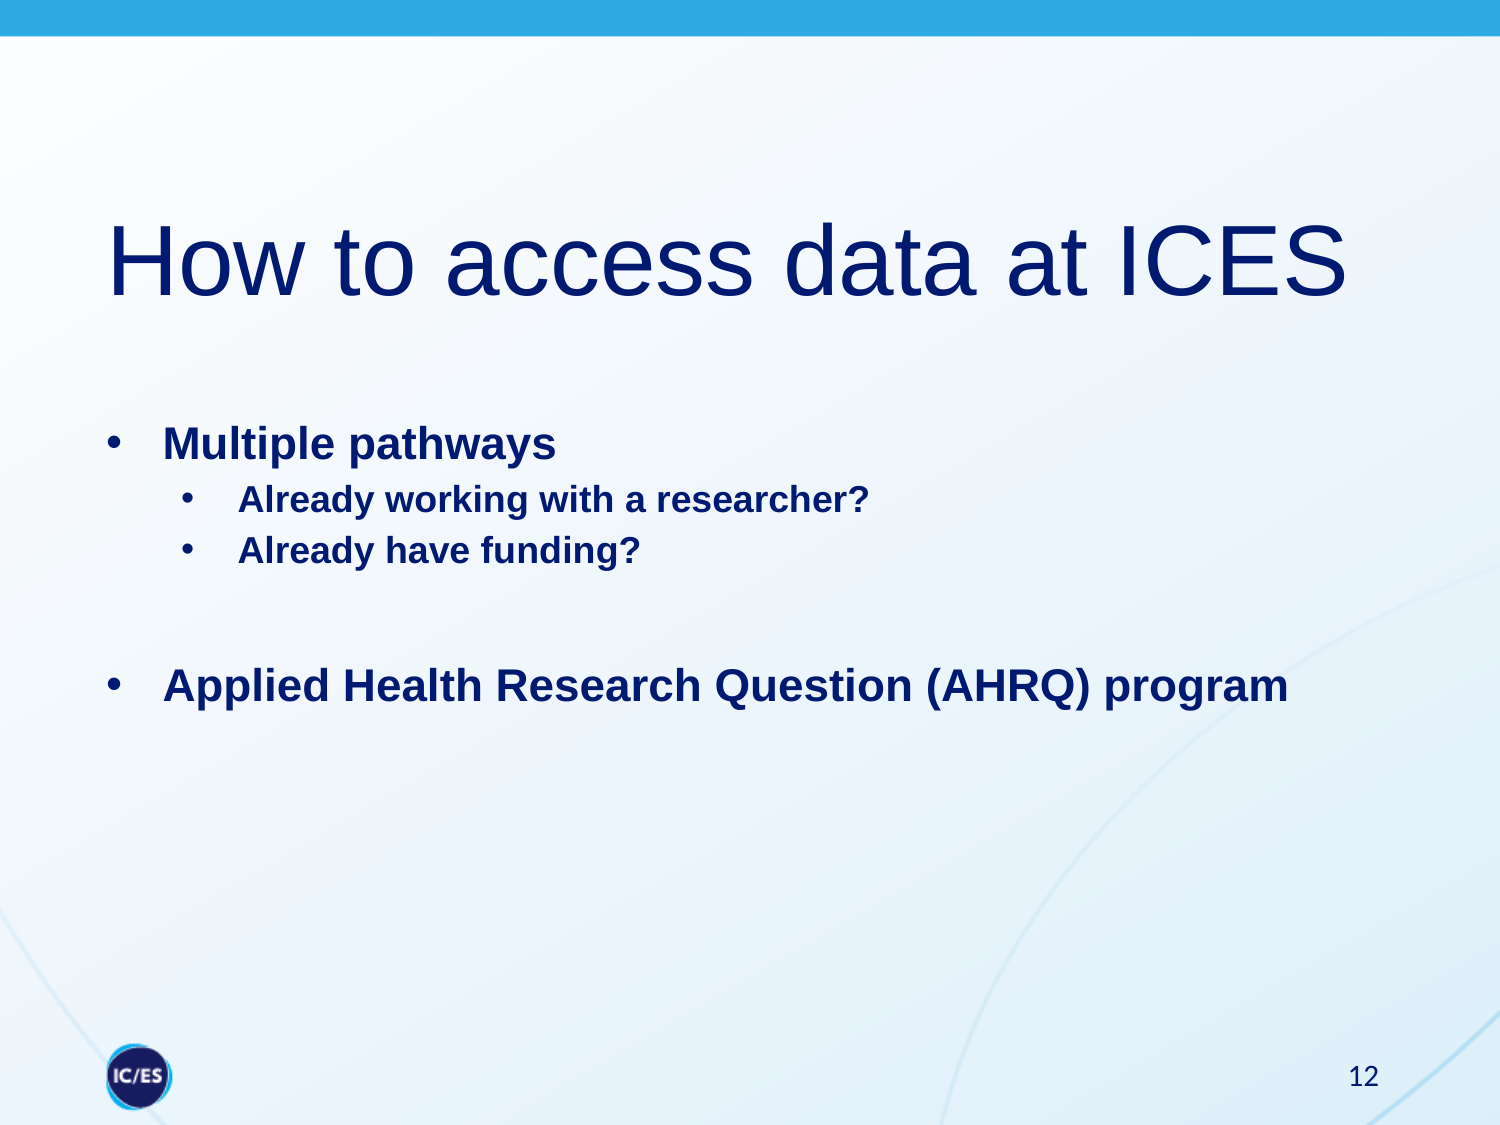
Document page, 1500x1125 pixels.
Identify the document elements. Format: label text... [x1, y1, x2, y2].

list Multiple pathways Already working with a researcher? Already have funding? Applied Health Research Question (AHRQ) program [106, 344, 1367, 911]
title How to access data at ICES [106, 126, 1367, 318]
slide_number 12 [1056, 1047, 1394, 1108]
picture [0, 0, 1500, 1125]
